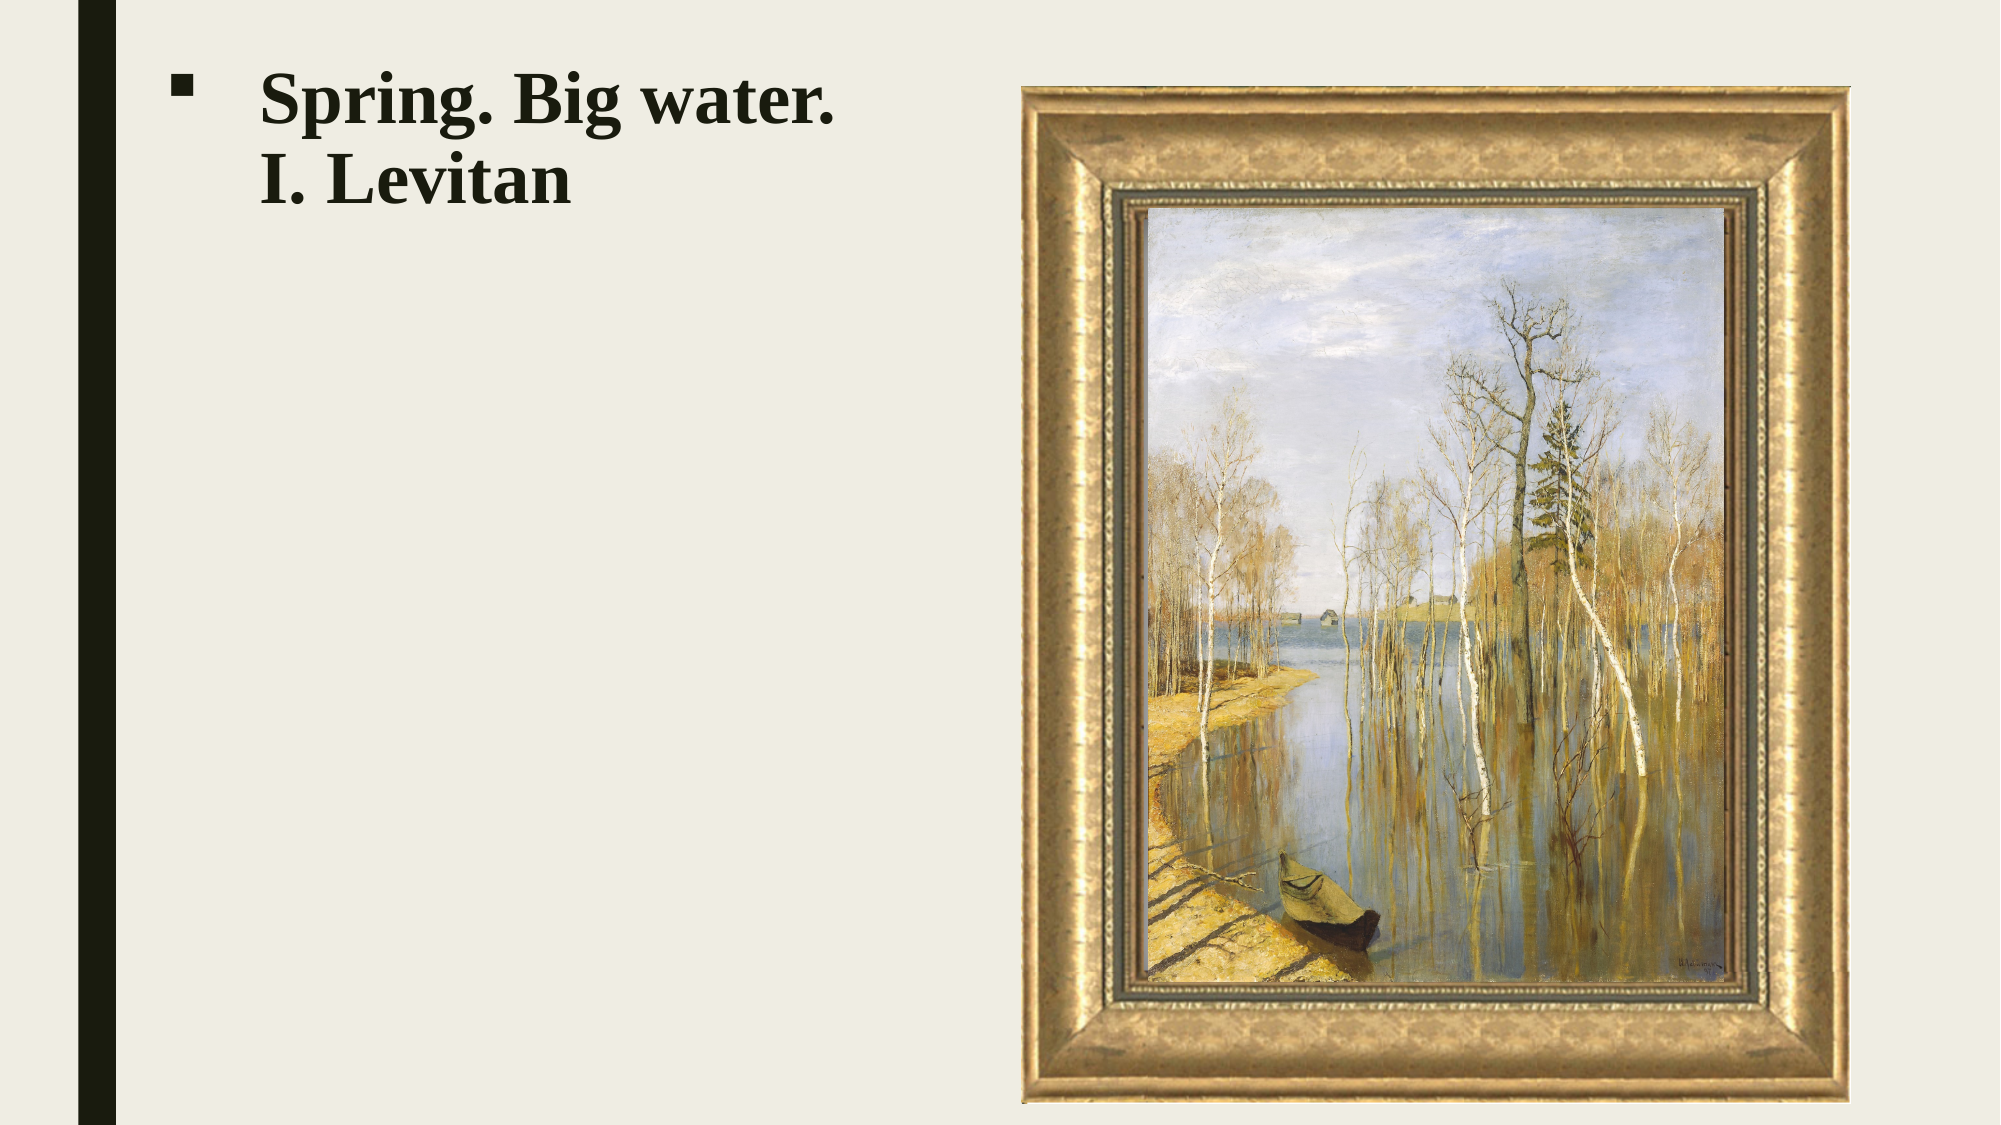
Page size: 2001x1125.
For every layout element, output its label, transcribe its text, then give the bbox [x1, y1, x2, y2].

picture [1021, 86, 1851, 1104]
title Spring. Big water. I. Levitan [150, 52, 1794, 365]
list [1148, 208, 1724, 982]
